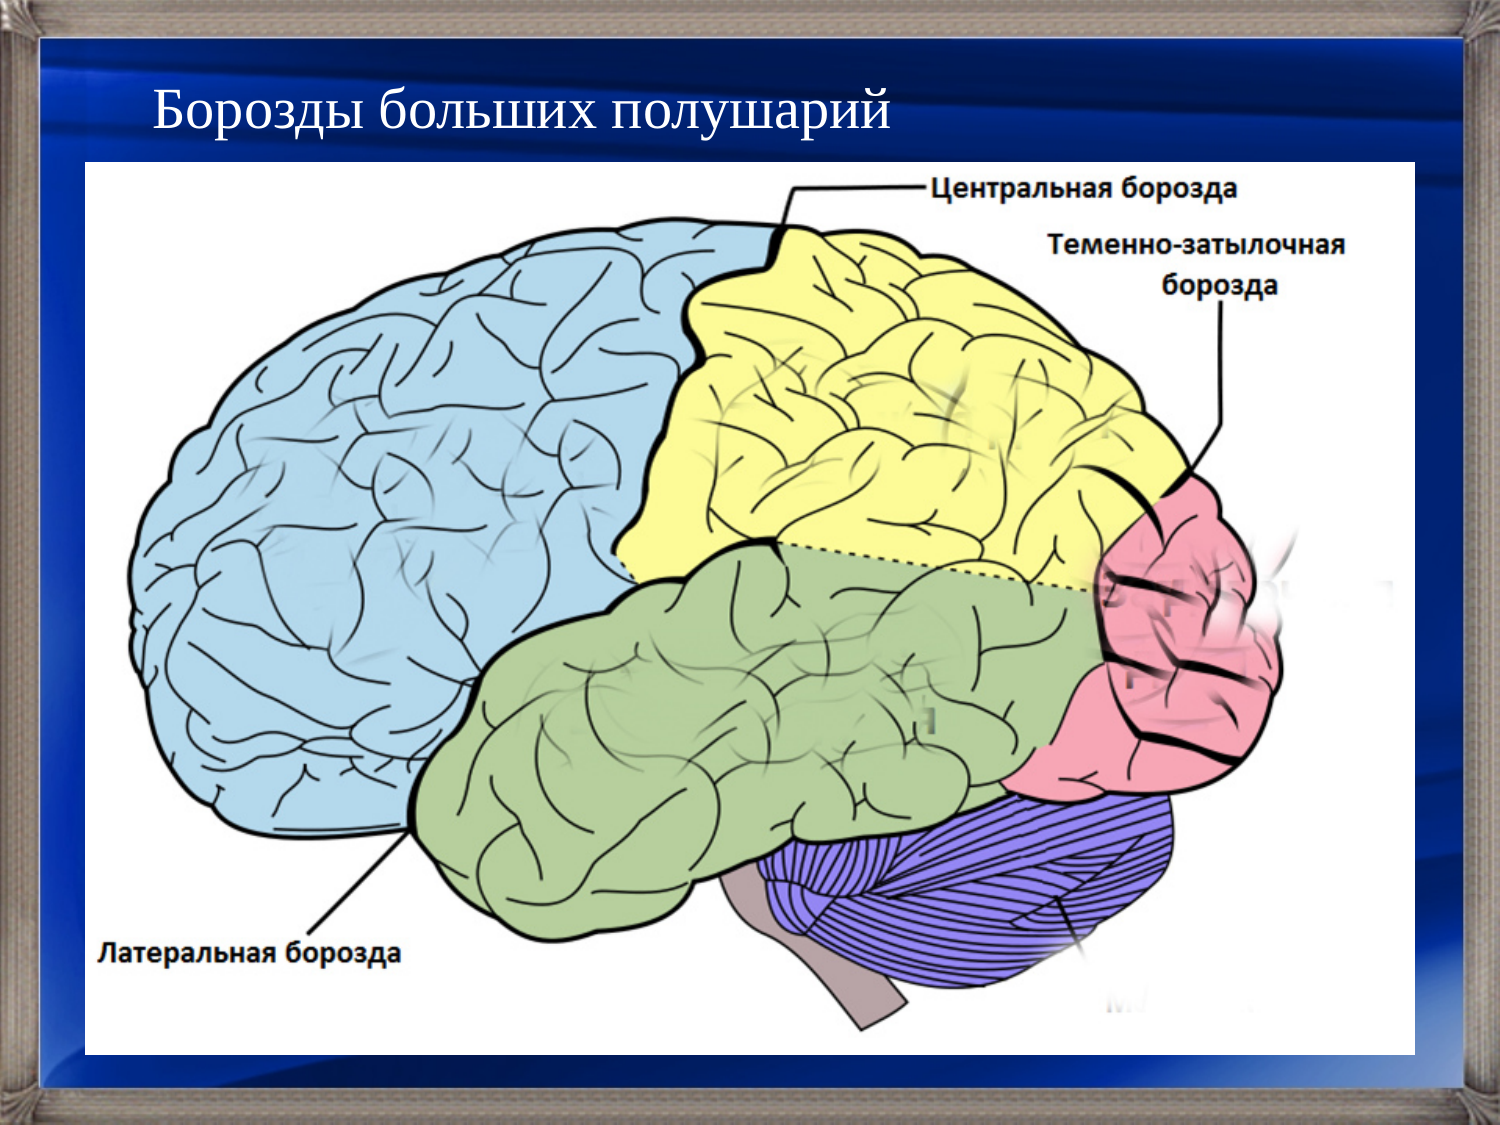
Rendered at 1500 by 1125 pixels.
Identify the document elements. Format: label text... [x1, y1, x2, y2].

text_box Борозды больших полушарий [137, 62, 1438, 148]
picture [0, 0, 1500, 1125]
